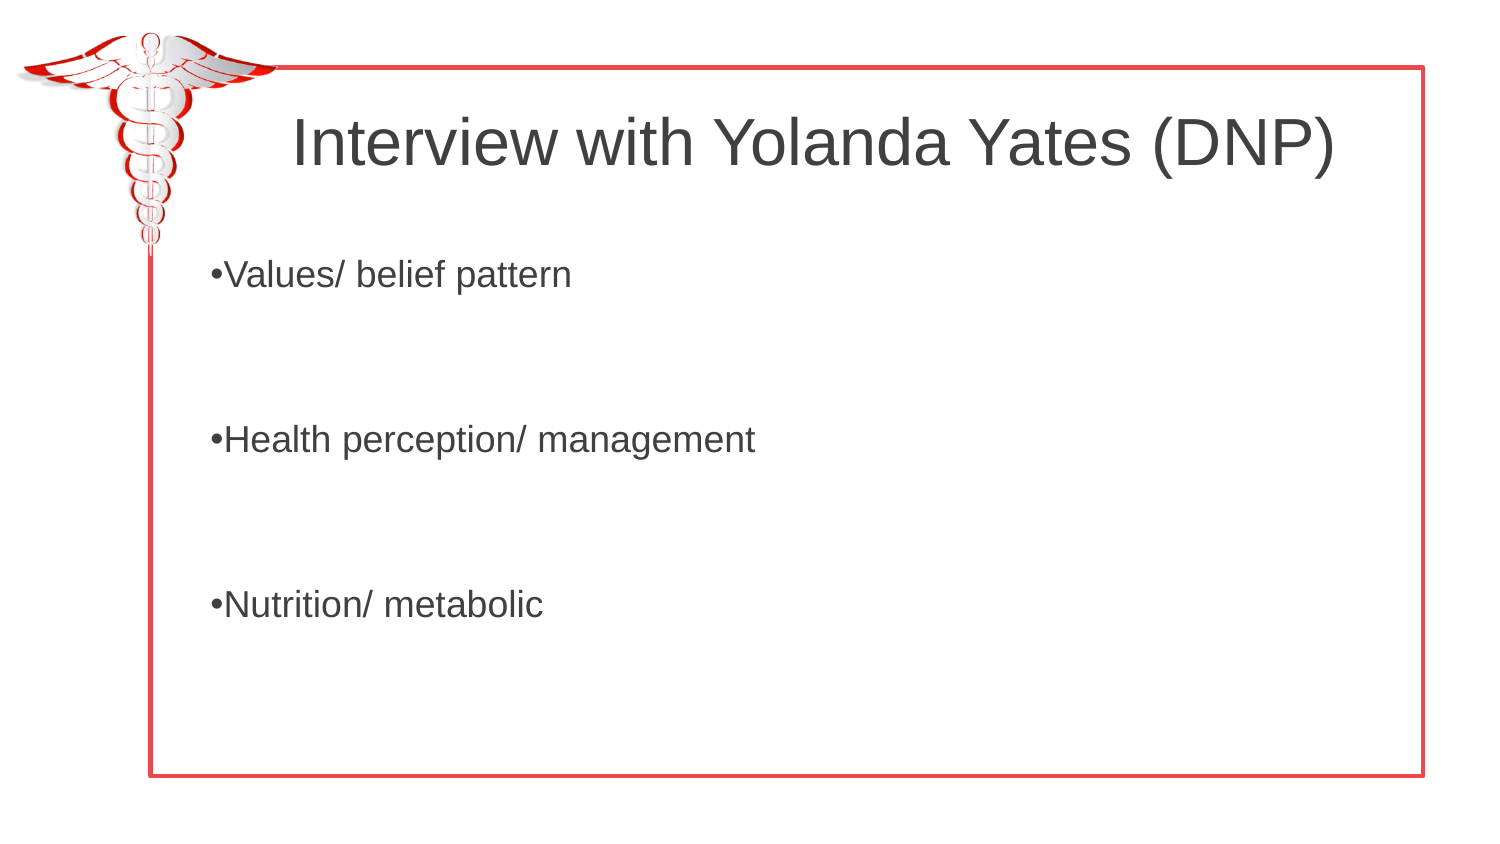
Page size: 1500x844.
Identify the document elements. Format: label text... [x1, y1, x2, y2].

list Interview with Yolanda Yates (DNP) [230, 91, 1400, 174]
list Values/ belief pattern Health perception/ management Nutrition/ metabolic [195, 174, 1400, 754]
picture [15, 31, 278, 257]
